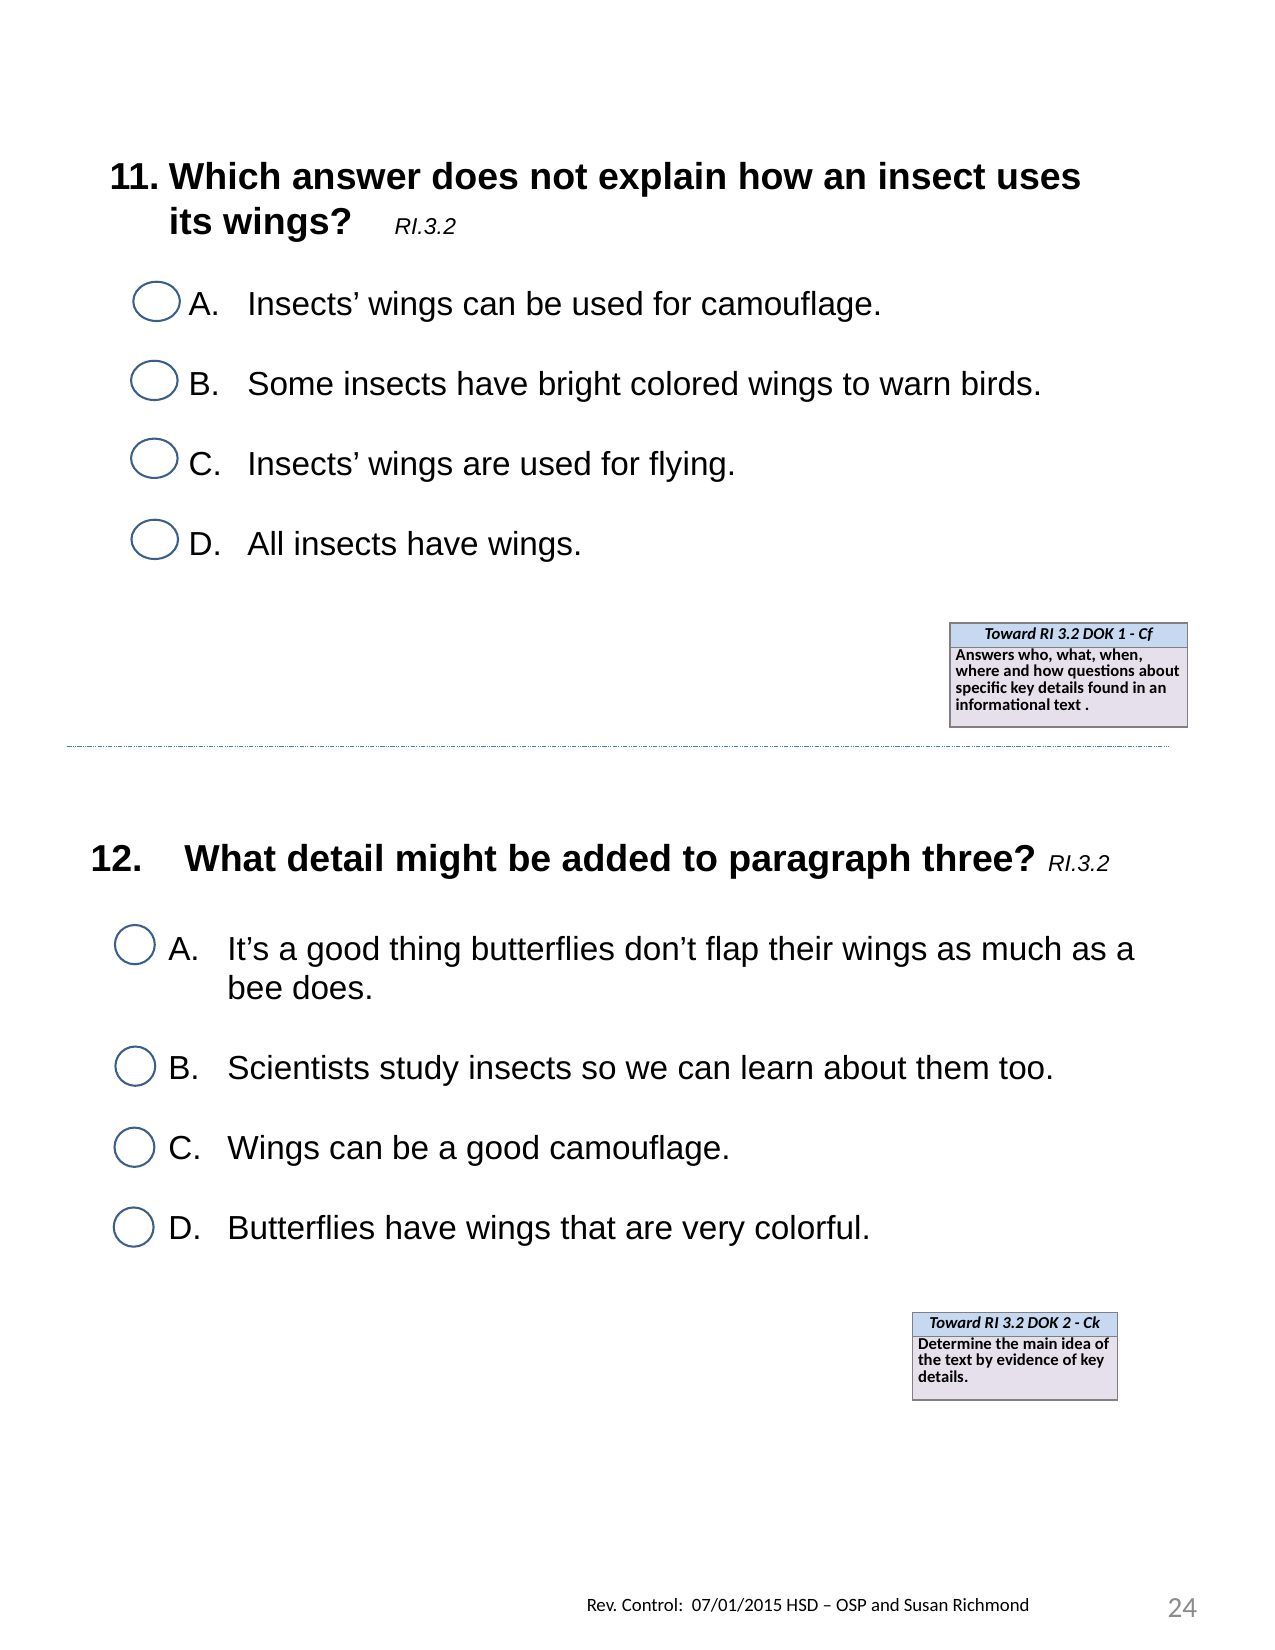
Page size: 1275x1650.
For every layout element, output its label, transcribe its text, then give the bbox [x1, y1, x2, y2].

table_cell Answers who, what, when, where and how questions about specific key details found in an informational text . [951, 648, 1187, 714]
text_box [112, 1125, 157, 1169]
text_box Which answer does not explain how an insect uses its wings? RI.3.2 Insects’ wings can be used for camouflage. Some insects have bright colored wings to warn birds. Insects’ wings are used for flying. All insects have wings. [92, 143, 1122, 571]
table_header Toward RI 3.2 DOK 1 - Cf [951, 624, 1187, 647]
text_box 12. What detail might be added to paragraph three? RI.3.2 It’s a good thing butterflies don’t flap their wings as much as a bee does. Scientists study insects so we can learn about them too. Wings can be a good camouflage. Butterflies have wings that are very colorful. [73, 825, 1215, 1255]
text_box [128, 436, 180, 481]
text_box [129, 517, 181, 562]
text_box [111, 1205, 156, 1249]
text_box [113, 1044, 158, 1088]
text_box [128, 358, 180, 403]
slide_number 24 [1075, 1562, 1214, 1650]
text_box [131, 279, 182, 324]
text_box [112, 922, 157, 967]
table_header Toward RI 3.2 DOK 2 - Ck [913, 1313, 1117, 1336]
table_cell Determine the main idea of the text by evidence of key details. [913, 1337, 1117, 1399]
